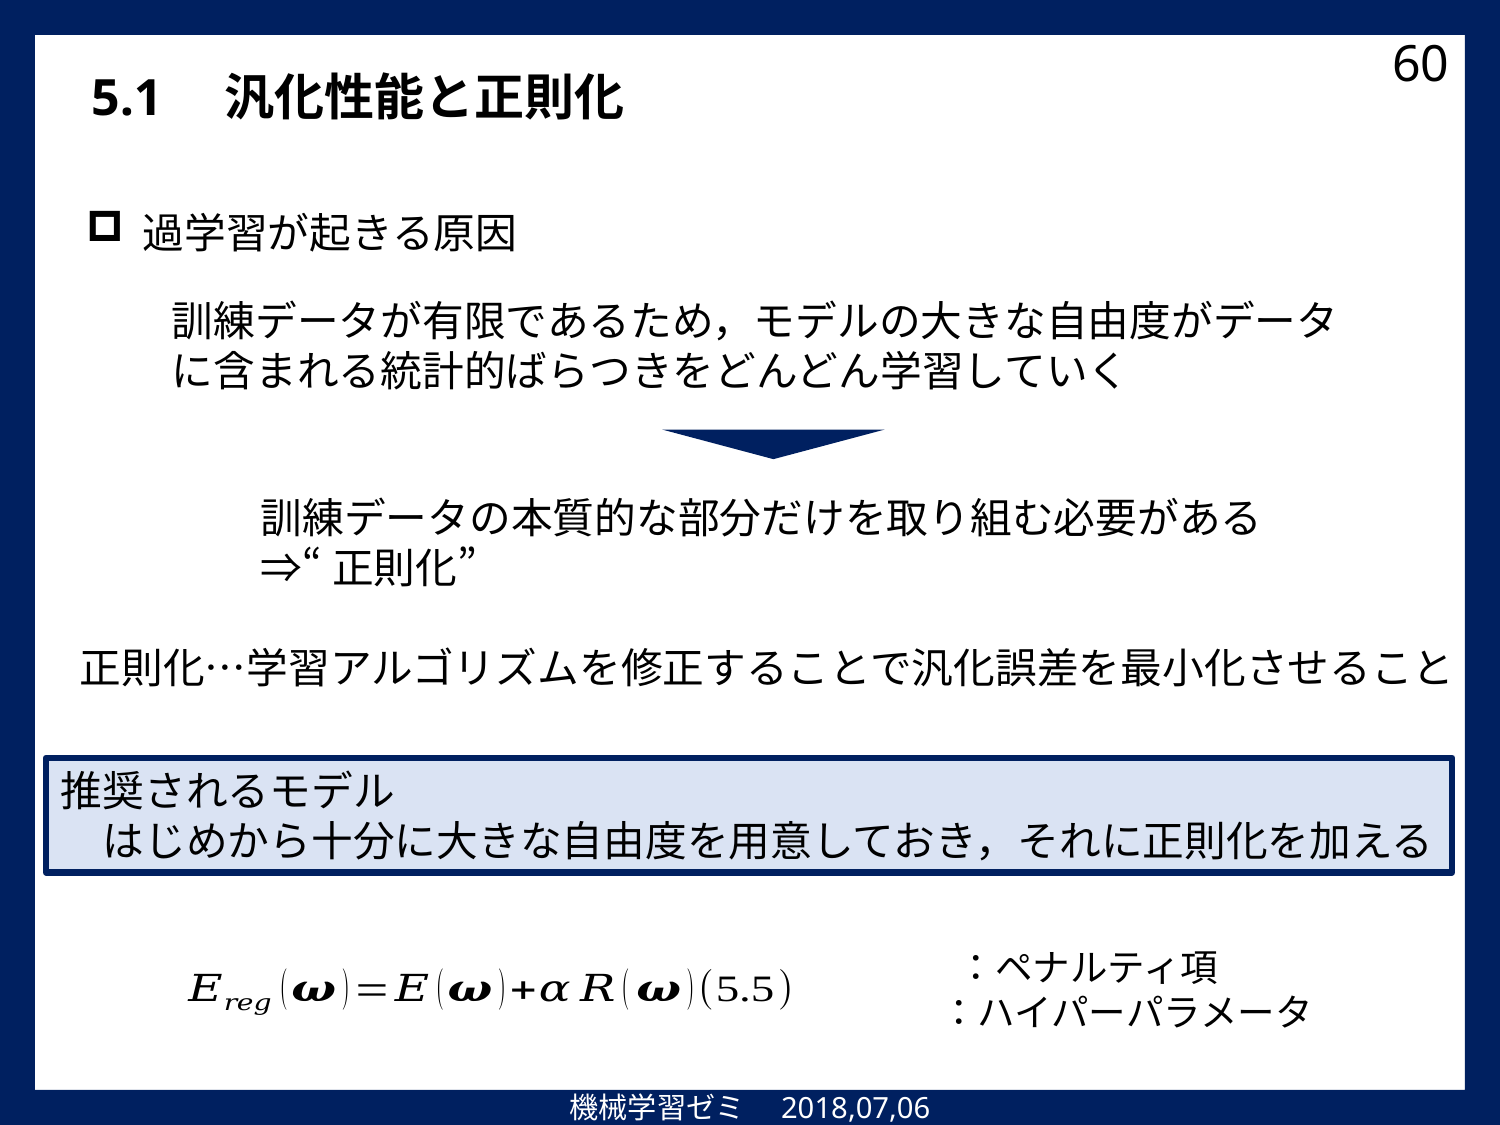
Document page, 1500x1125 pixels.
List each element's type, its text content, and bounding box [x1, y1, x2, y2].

text_box 過学習が起きる原因 [71, 199, 616, 265]
text_box [661, 428, 886, 461]
slide_number 60 [1126, 36, 1465, 96]
text_box 5.1 汎化性能と正則化 [76, 58, 640, 133]
text_box 正則化…学習アルゴリズムを修正することで汎化誤差を最小化させること [64, 634, 1470, 699]
text_box 訓練データの本質的な部分だけを取り組む必要がある ⇒“正則化” [245, 484, 1301, 600]
text_box 訓練データが有限であるため，モデルの大きな自由度がデータに含まれる統計的ばらつきをどんどん学習していく [157, 287, 1390, 403]
text_box 推奨されるモデル はじめから十分に大きな自由度を用意しておき，それに正則化を加える [46, 757, 1453, 873]
